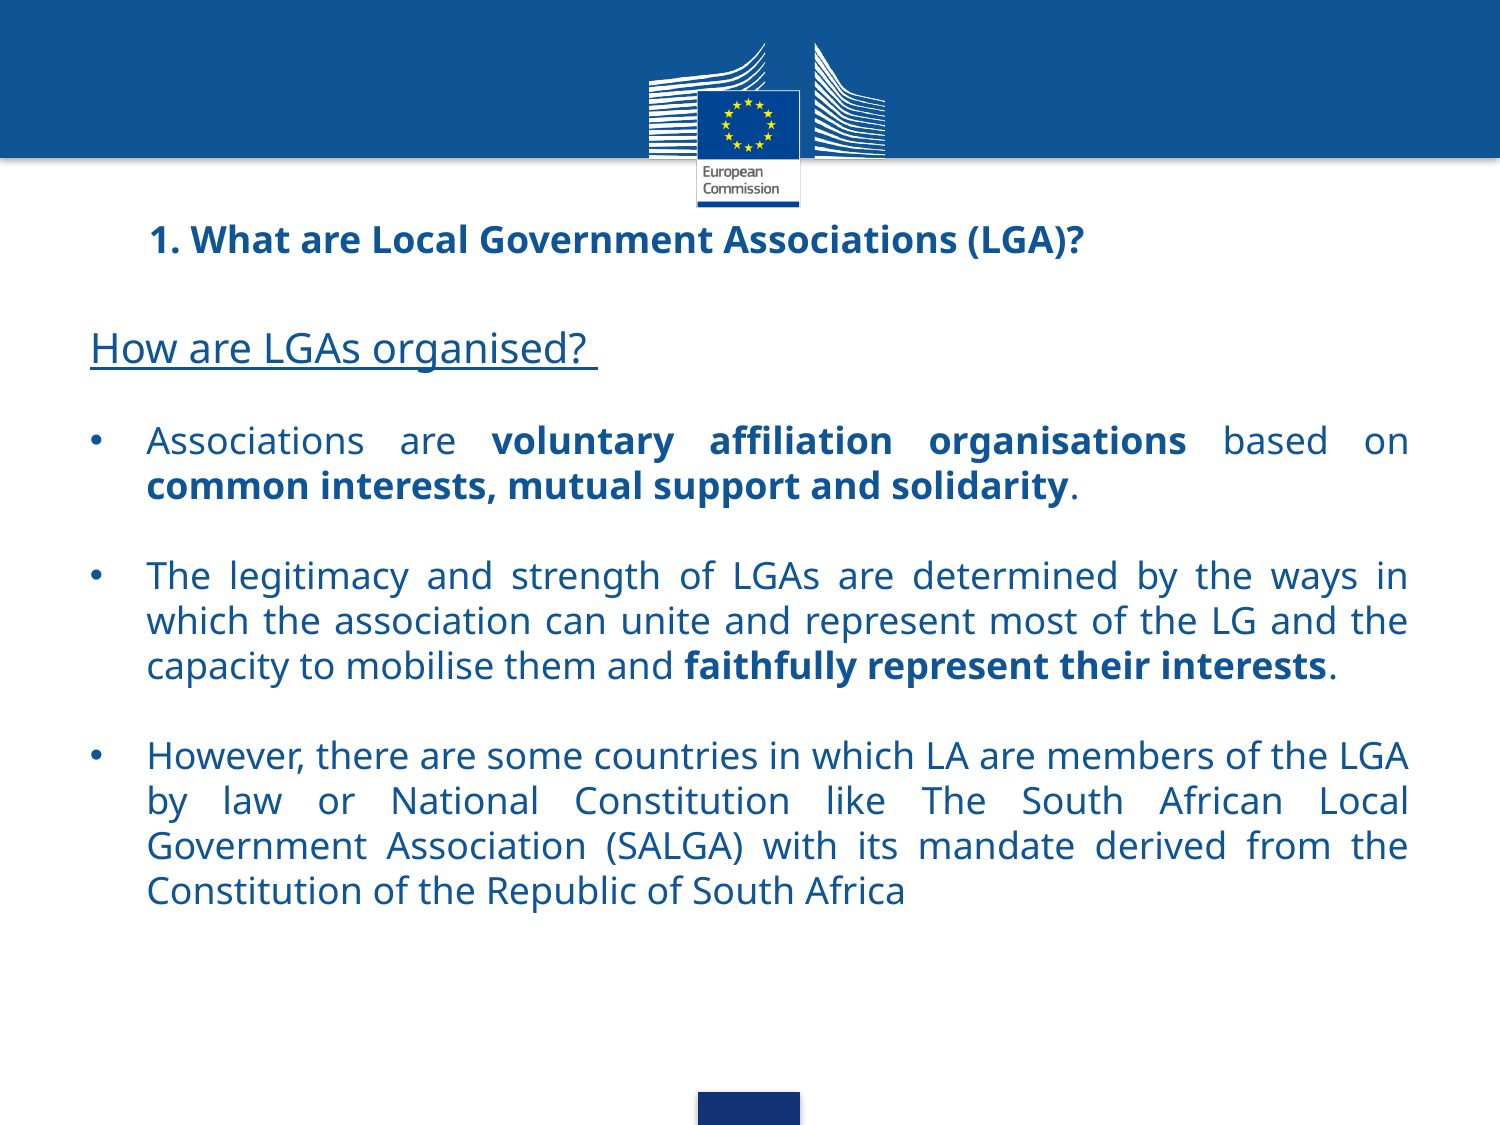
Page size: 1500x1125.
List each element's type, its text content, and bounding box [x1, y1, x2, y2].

text_box 1. What are Local Government Associations (LGA)? [74, 208, 1425, 269]
list How are LGAs organised? Associations are voluntary affiliation organisations based on common interests, mutual support and solidarity. The legitimacy and strength of LGAs are determined by the ways in which the association can unite and represent most of the LG and the capacity to mobilise them and faithfully represent their interests. However, there are some countries in which LA are members of the LGA by law or National Constitution like The South African Local Government Association (SALGA) with its mandate derived from the Constitution of the Republic of South Africa [74, 314, 1425, 988]
picture [649, 42, 885, 208]
